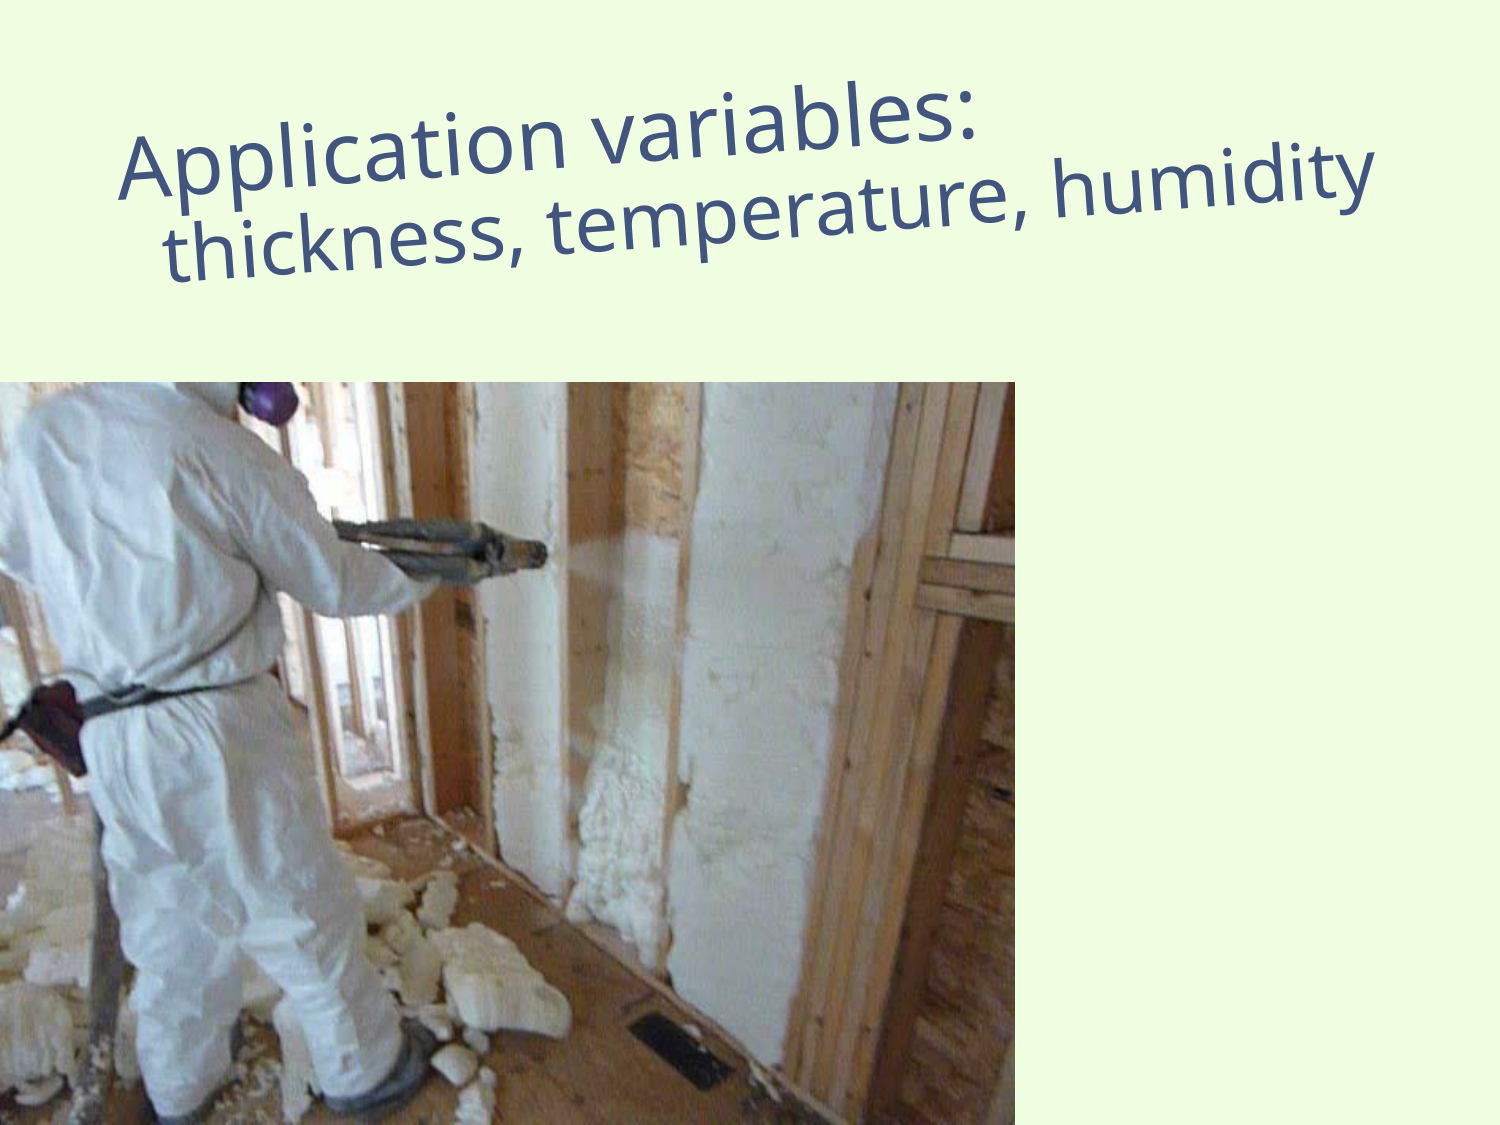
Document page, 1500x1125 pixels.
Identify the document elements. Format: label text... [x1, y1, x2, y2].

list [0, 382, 1015, 1125]
title Application variables: thickness, temperature, humidity [96, 12, 1404, 325]
